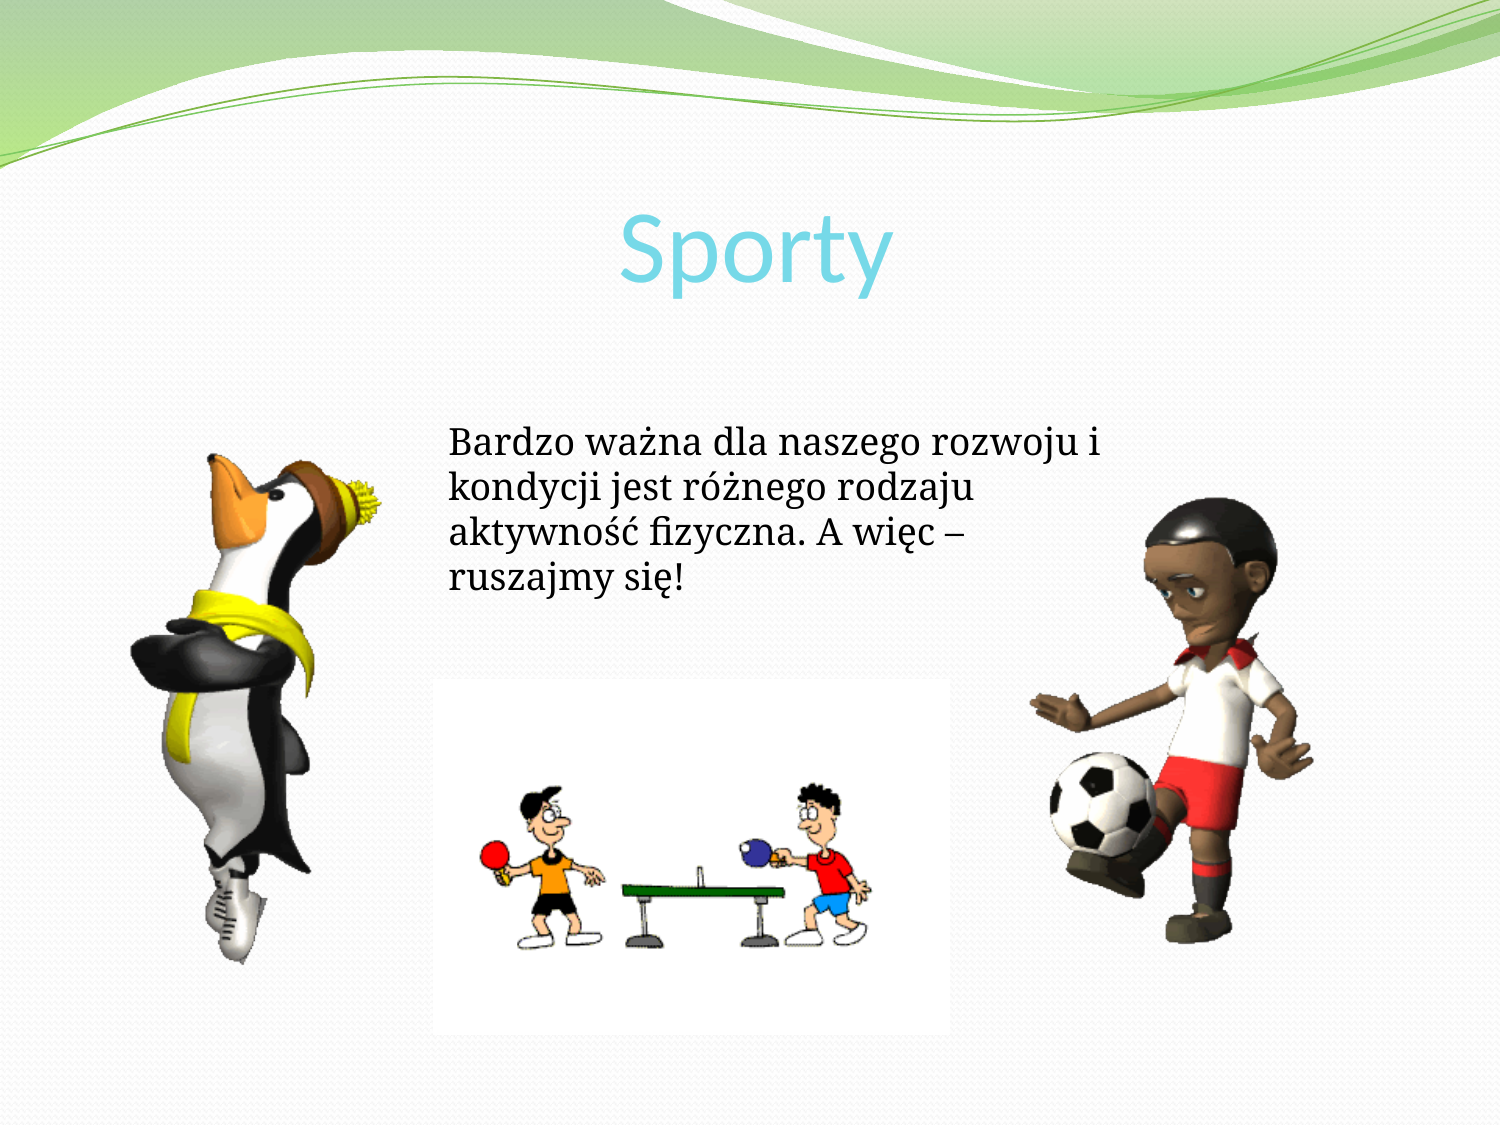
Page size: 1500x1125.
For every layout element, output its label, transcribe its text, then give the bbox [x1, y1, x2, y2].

text_box Bardzo ważna dla naszego rozwoju i kondycji jest różnego rodzaju aktywność fizyczna. A więc – ruszajmy się! [433, 410, 913, 605]
title Sporty [75, 115, 1425, 303]
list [34, 433, 451, 981]
picture [913, 409, 1462, 958]
picture [433, 679, 950, 1035]
